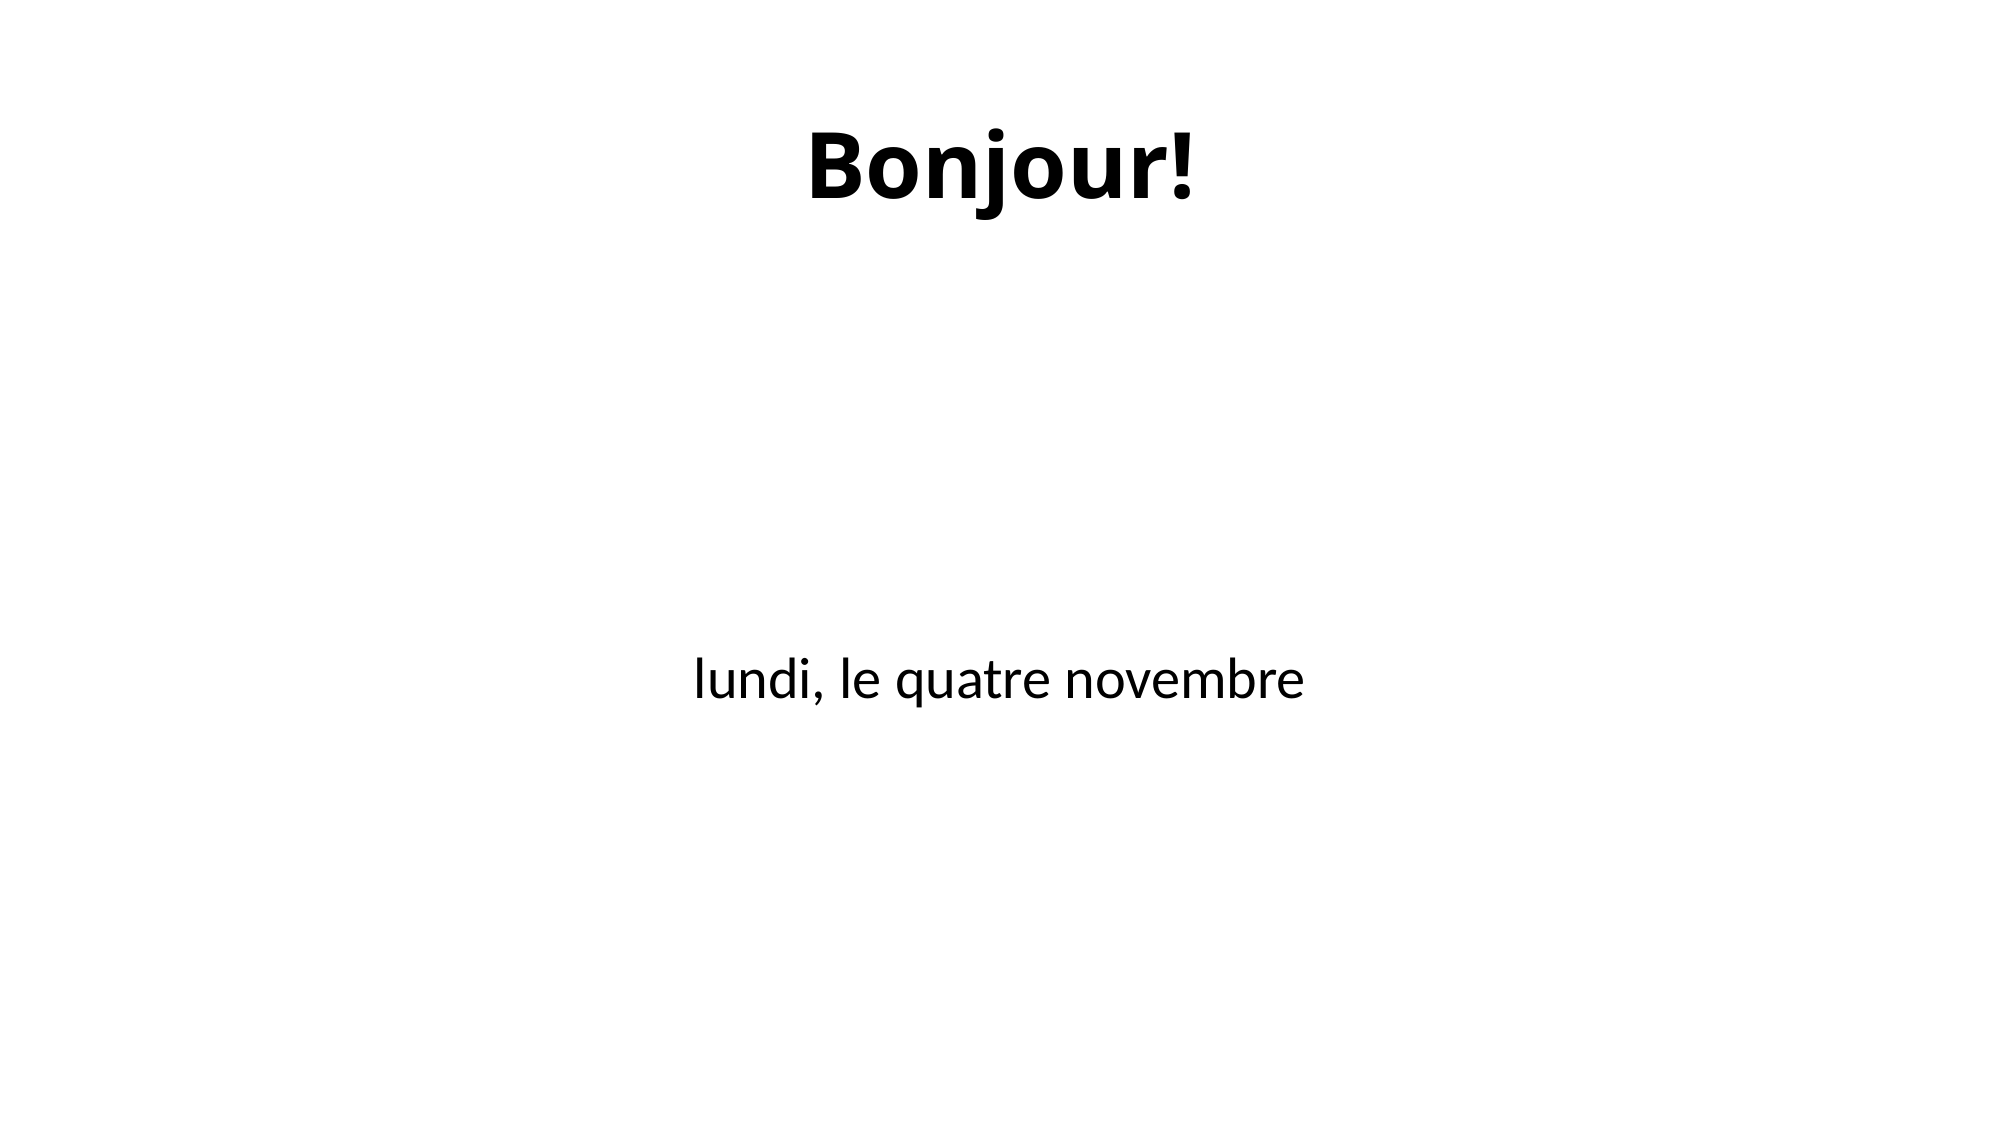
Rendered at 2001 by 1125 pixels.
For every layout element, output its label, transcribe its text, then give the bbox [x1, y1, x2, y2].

title Bonjour! [137, 59, 1863, 278]
list lundi, le quatre novembre [137, 299, 1863, 1014]
